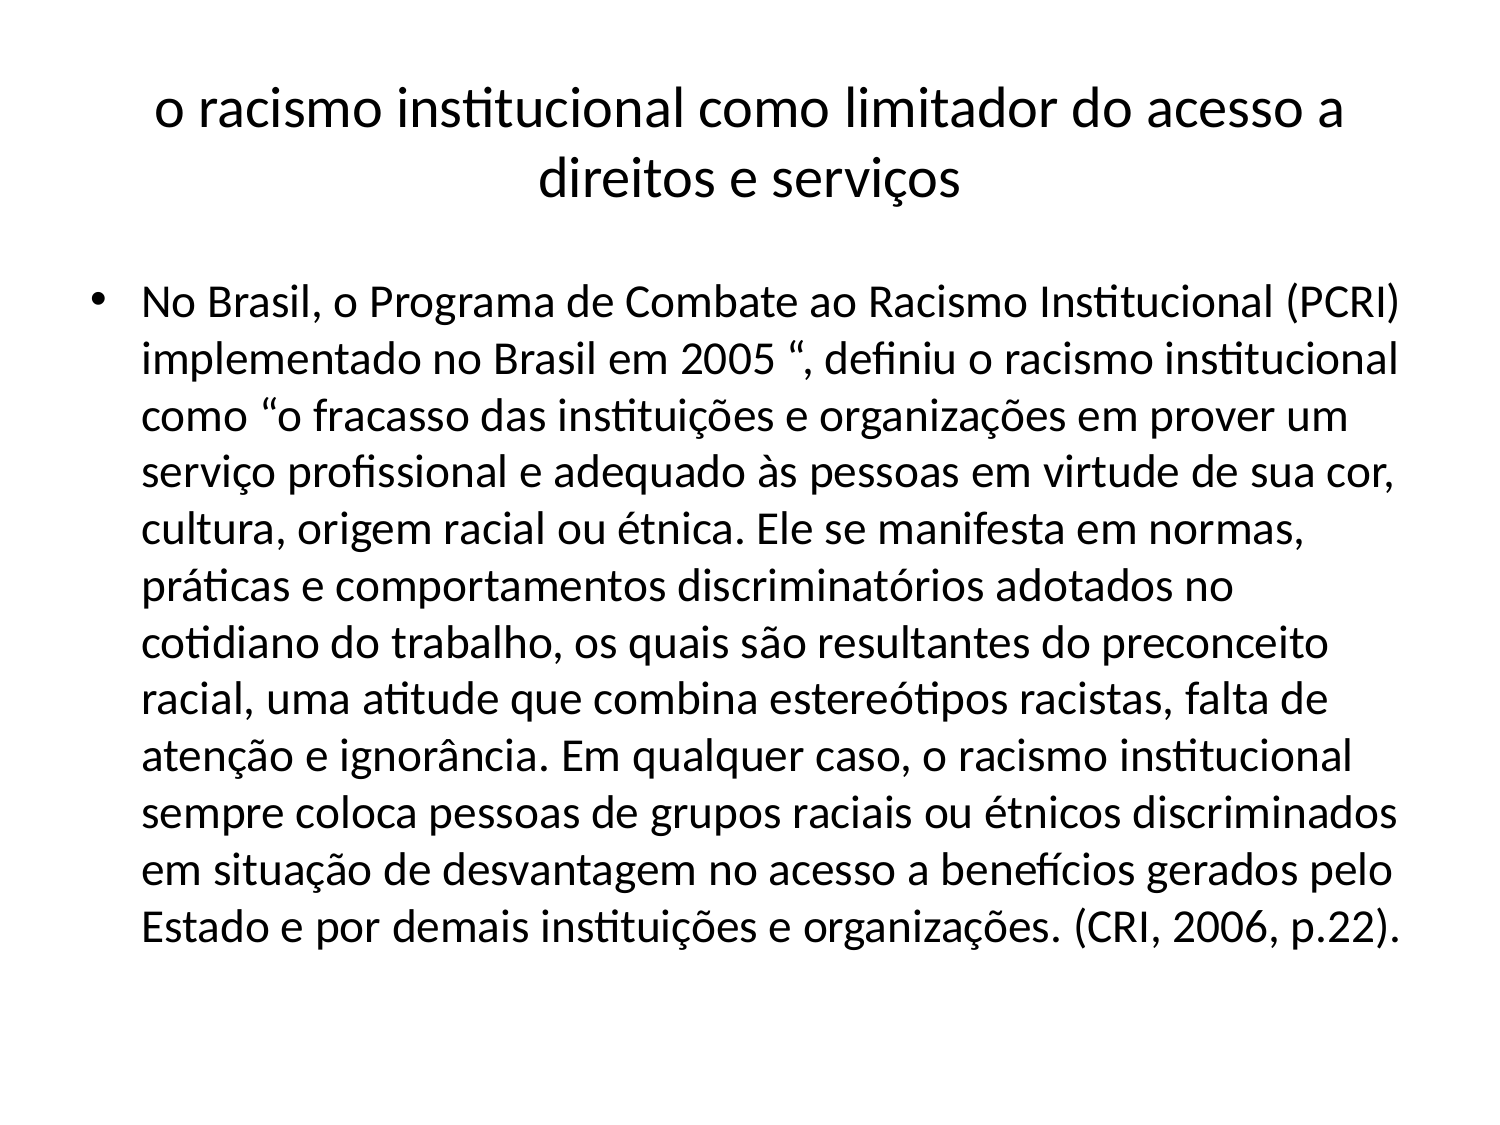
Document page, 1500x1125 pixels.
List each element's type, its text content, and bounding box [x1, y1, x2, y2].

title o racismo institucional como limitador do acesso a direitos e serviços [75, 45, 1425, 233]
list No Brasil, o Programa de Combate ao Racismo Institucional (PCRI) implementado no Brasil em 2005 “, definiu o racismo institucional como “o fracasso das instituições e organizações em prover um serviço profissional e adequado às pessoas em virtude de sua cor, cultura, origem racial ou étnica. Ele se manifesta em normas, práticas e comportamentos discriminatórios adotados no cotidiano do trabalho, os quais são resultantes do preconceito racial, uma atitude que combina estereótipos racistas, falta de atenção e ignorância. Em qualquer caso, o racismo institucional sempre coloca pessoas de grupos raciais ou étnicos discriminados em situação de desvantagem no acesso a benefícios gerados pelo Estado e por demais instituições e organizações. (CRI, 2006, p.22). [75, 262, 1425, 1005]
